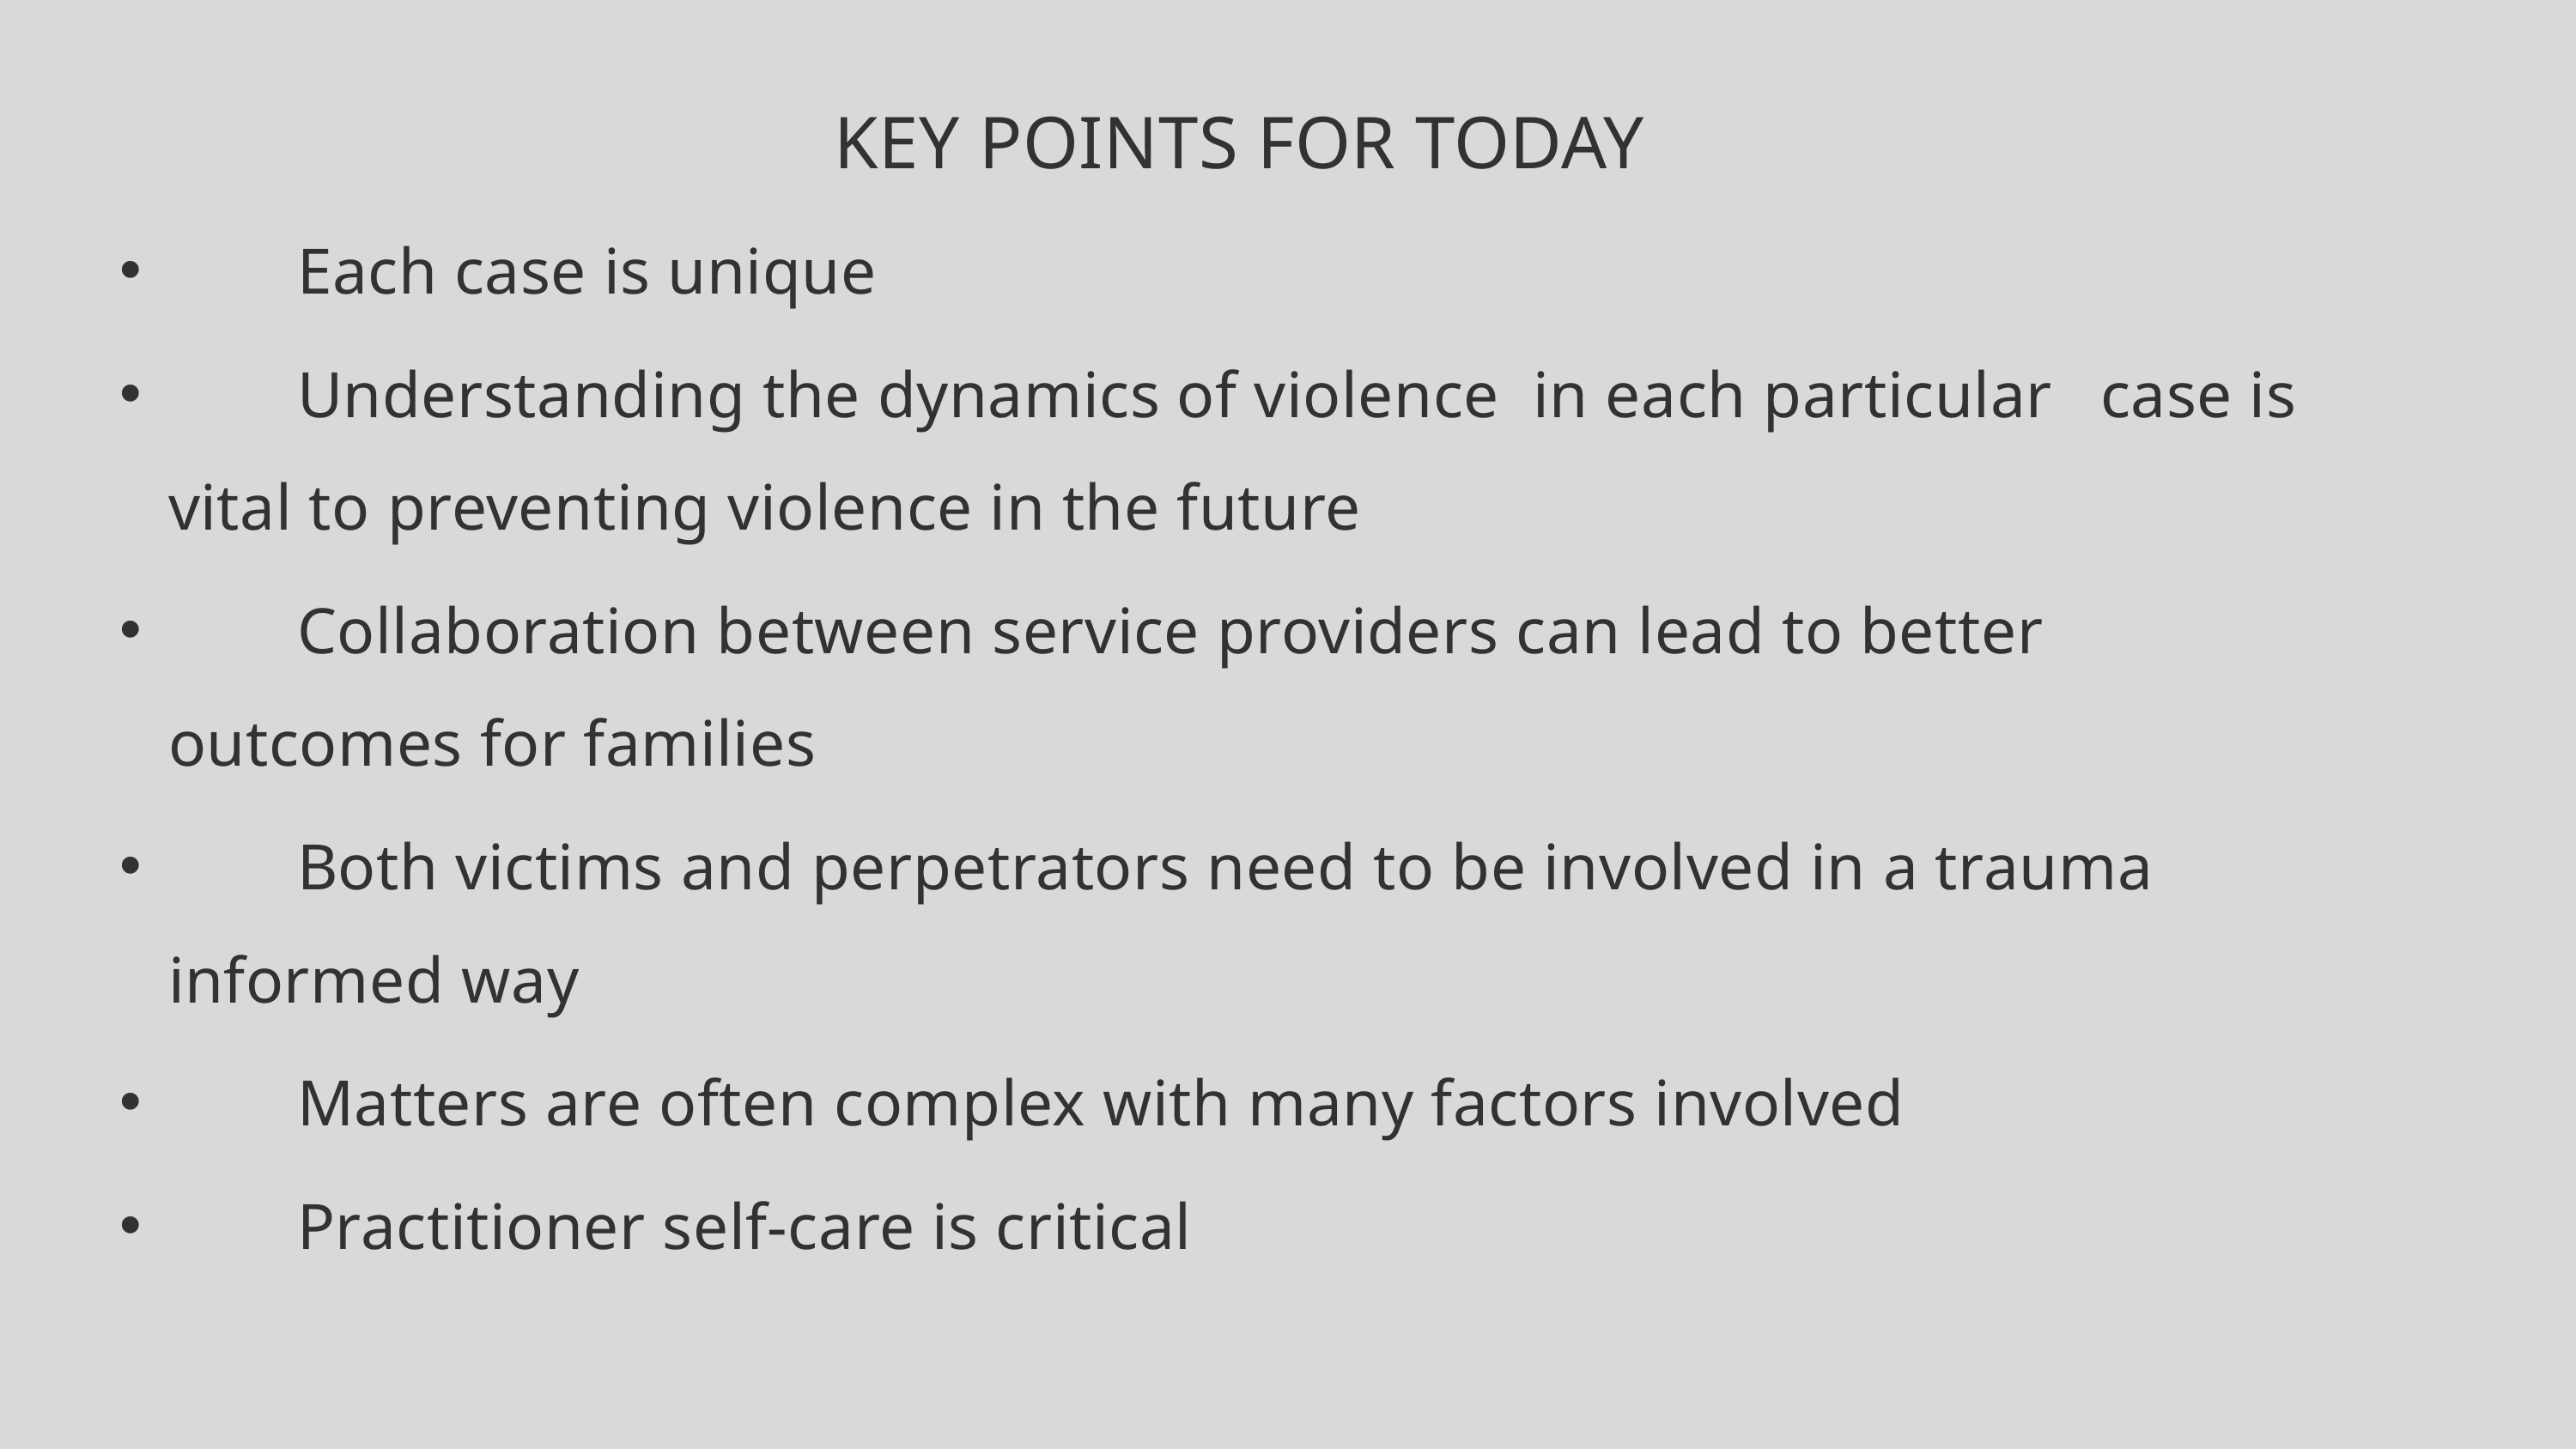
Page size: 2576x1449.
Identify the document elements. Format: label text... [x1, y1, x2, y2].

text_box Key points fOR today Each case is unique Understanding the dynamics of violence in each particular case is vital to preventing violence in the future Collaboration between service providers can lead to better outcomes for families Both victims and perpetrators need to be involved in a trauma informed way Matters are often complex with many factors involved Practitioner self-care is critical [106, 15, 2372, 1269]
